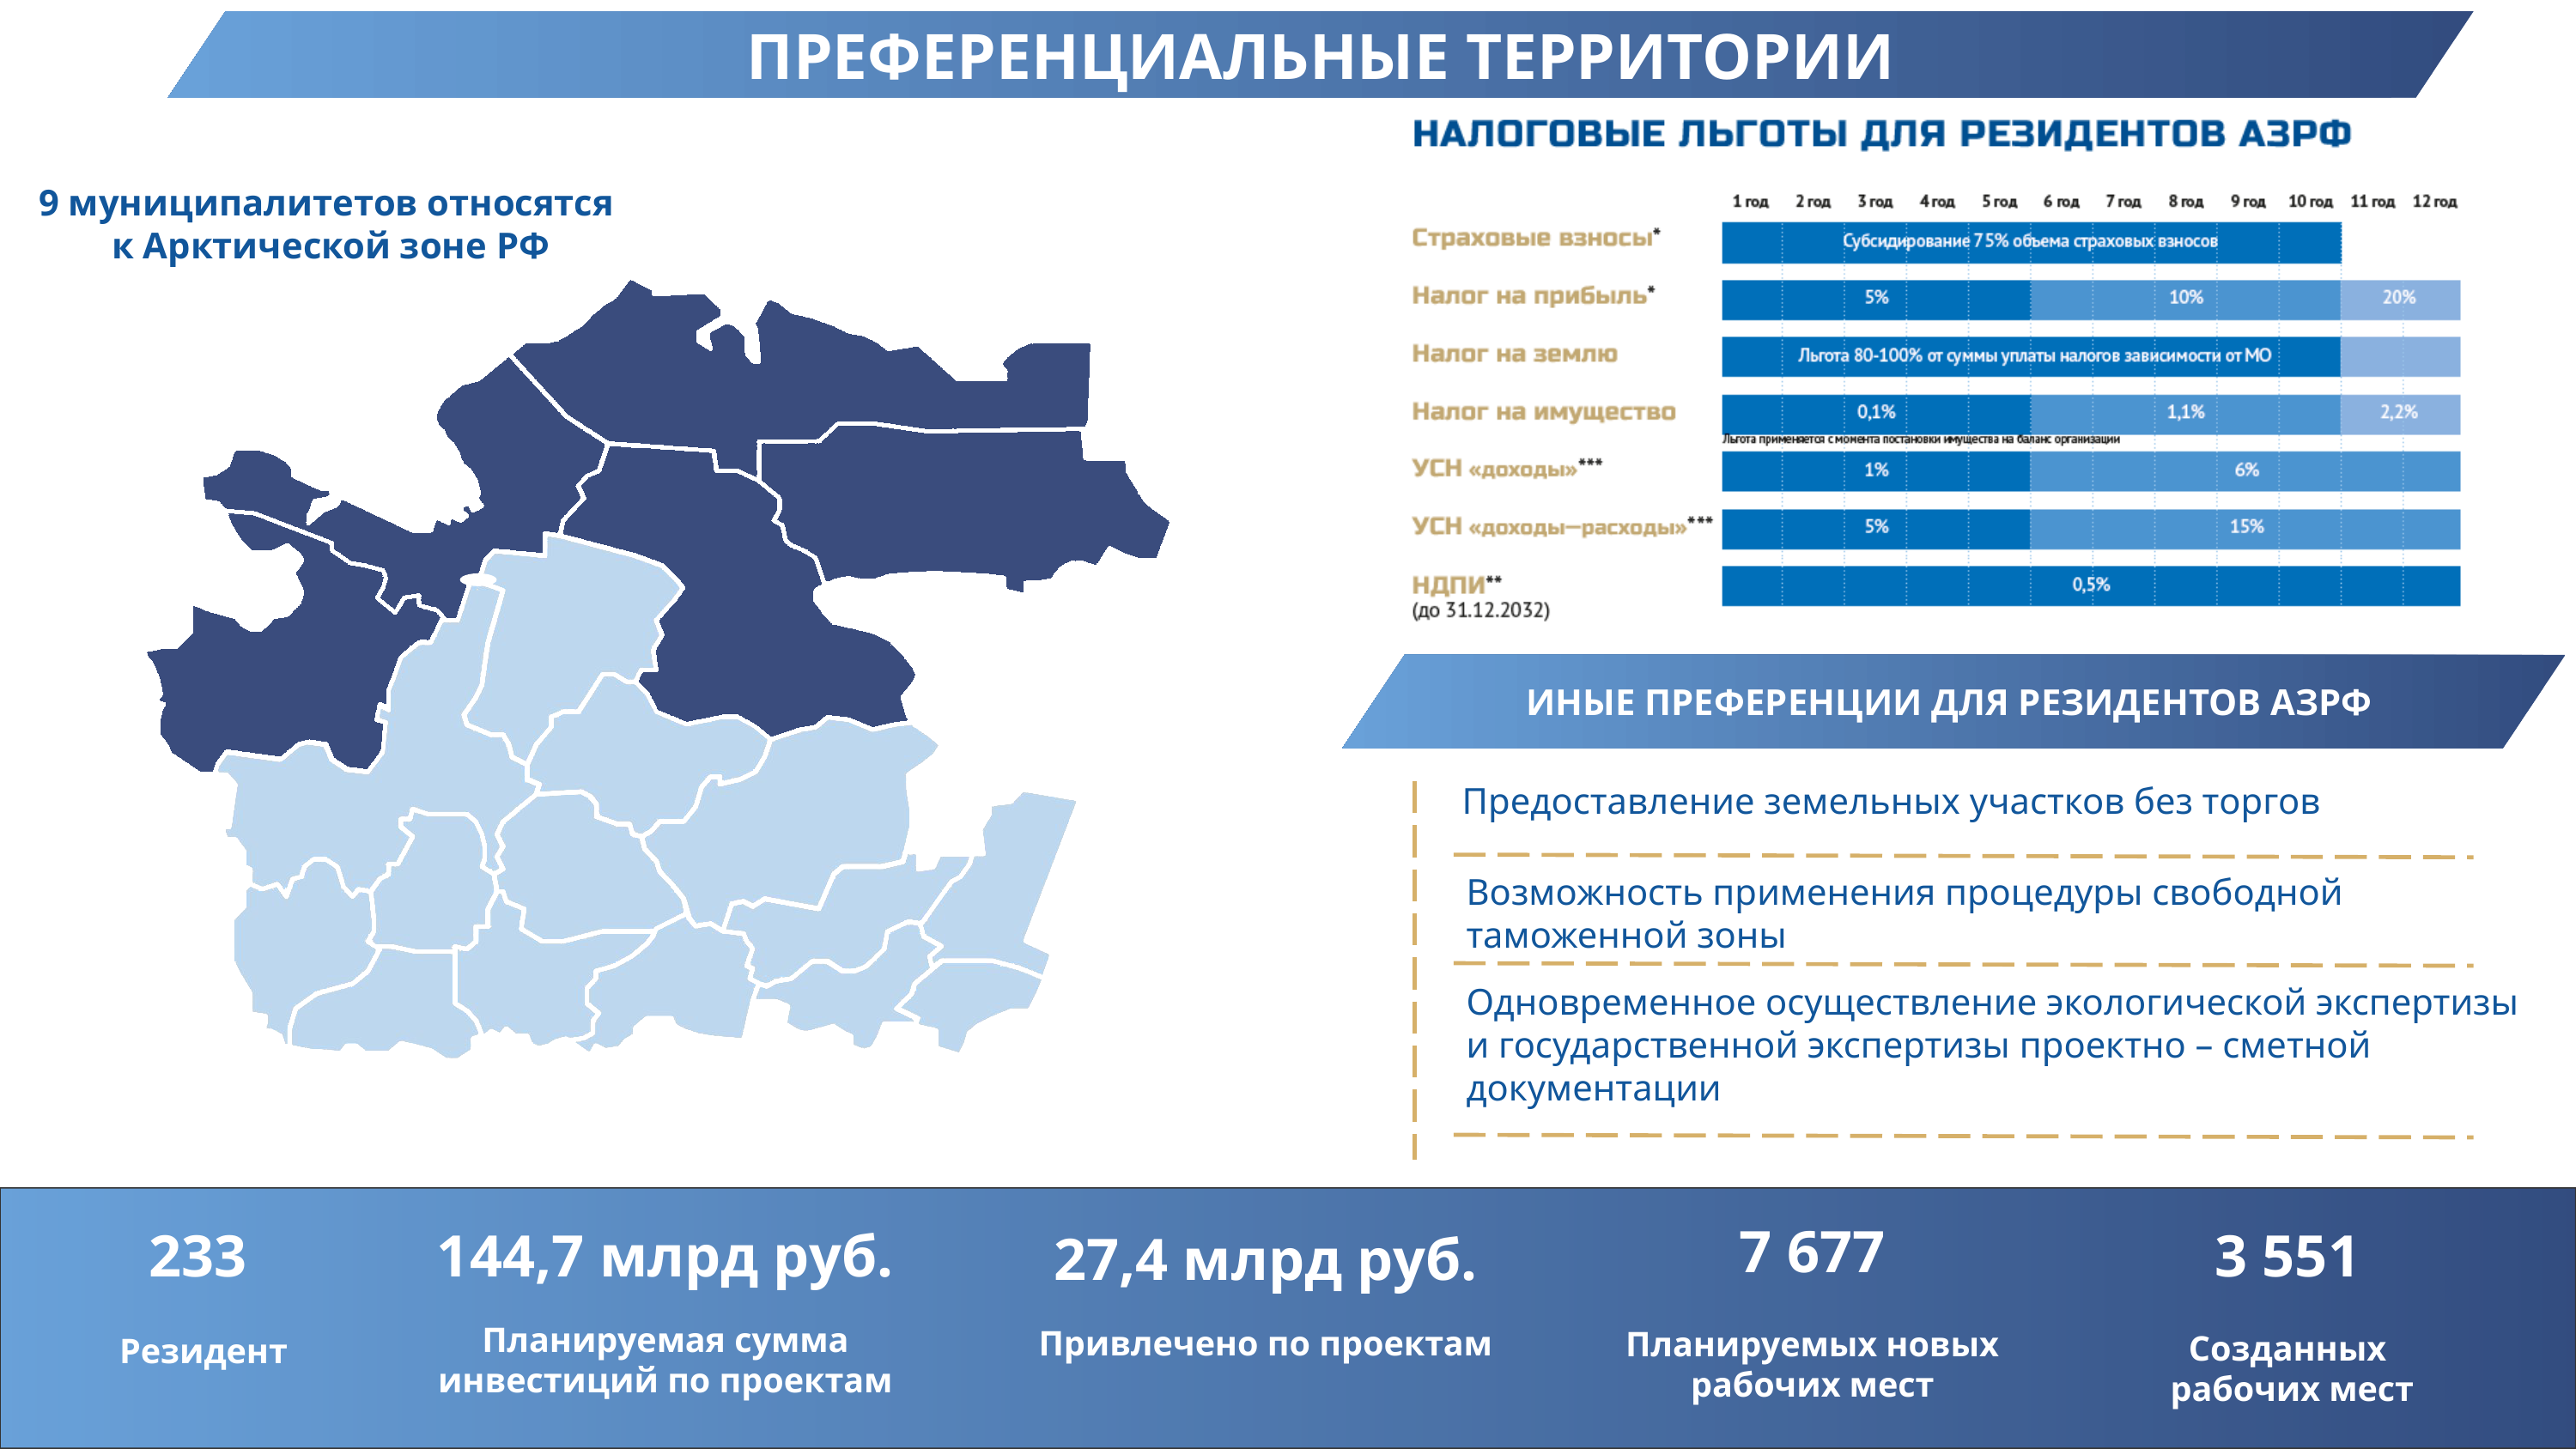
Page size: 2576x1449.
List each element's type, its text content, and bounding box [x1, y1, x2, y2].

text_box [0, 1187, 2576, 1449]
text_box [1453, 963, 2474, 967]
text_box 7 677 Планируемых новых рабочих мест [1595, 1209, 2029, 1410]
picture [1322, 82, 2527, 640]
text_box Возможность применения процедуры свободной таможенной зоны [1453, 863, 2576, 962]
text_box ИНЫЕ ПРЕФЕРЕНЦИИ ДЛЯ РЕЗИДЕНТОВ АЗРФ [1342, 654, 2566, 749]
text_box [1453, 854, 2474, 858]
text_box 144,7 млрд руб. Планируемая сумма инвестиций по проектам [395, 1213, 936, 1406]
text_box ПРЕФЕРЕНЦИАЛЬНЫЕ ТЕРРИТОРИИ [167, 11, 2474, 98]
text_box 27,4 млрд руб. Привлечено по проектам [995, 1216, 1536, 1369]
text_box 9 муниципалитетов относятся к Арктической зоне РФ [0, 173, 696, 273]
text_box 3 551 Созданных рабочих мест [2087, 1213, 2488, 1415]
text_box Одновременное осуществление экологической экспертизы и государственной экспертизы проектно – сметной документации [1453, 973, 2576, 1115]
text_box Предоставление земельных участков без торгов [1449, 772, 2572, 828]
picture [135, 274, 1175, 1062]
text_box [1453, 1134, 2474, 1137]
text_box 233 Резидент [34, 1213, 373, 1377]
